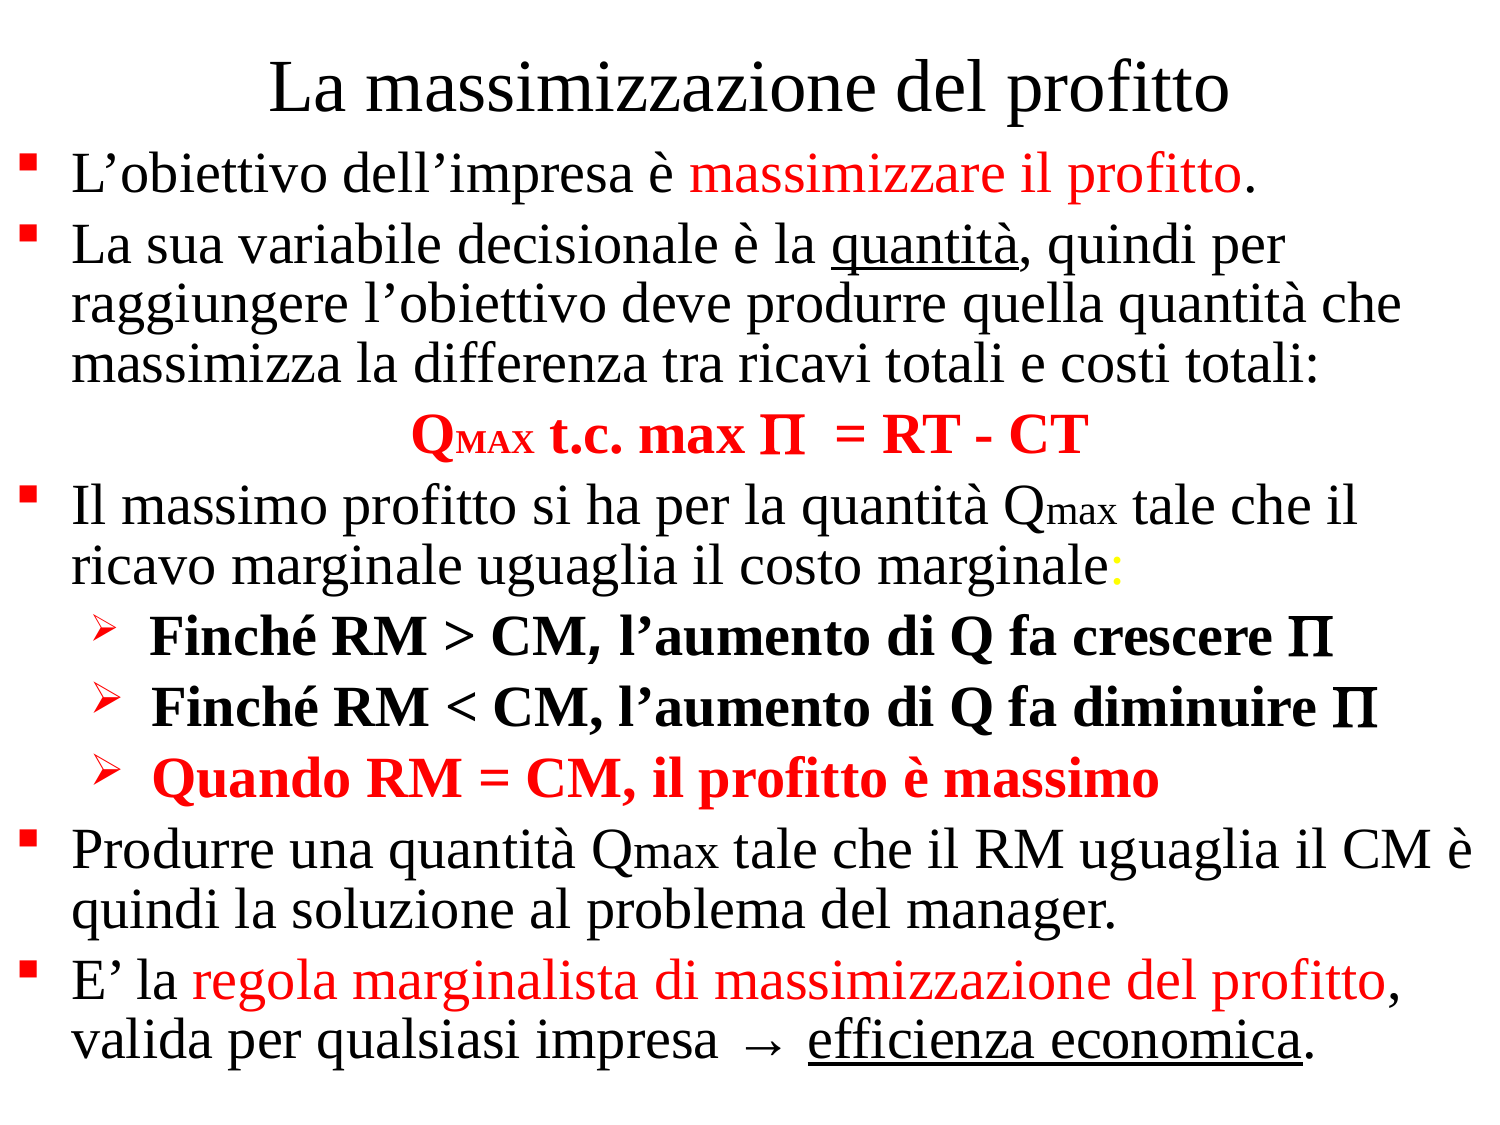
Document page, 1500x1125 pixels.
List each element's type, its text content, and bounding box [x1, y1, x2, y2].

list L’obiettivo dell’impresa è massimizzare il profitto. La sua variabile decisionale è la quantità, quindi per raggiungere l’obiettivo deve produrre quella quantità che massimizza la differenza tra ricavi totali e costi totali: QMAX t.c. max  = RT - CT Il massimo profitto si ha per la quantità Qmax tale che il ricavo marginale uguaglia il costo marginale: Finché RM > CM, l’aumento di Q fa crescere  Finché RM < CM, l’aumento di Q fa diminuire  Quando RM = CM, il profitto è massimo Produrre una quantità Qmax tale che il RM uguaglia il CM è quindi la soluzione al problema del manager. E’ la regola marginalista di massimizzazione del profitto, valida per qualsiasi impresa → efficienza economica. [0, 137, 1500, 1100]
title La massimizzazione del profitto [112, 0, 1388, 137]
